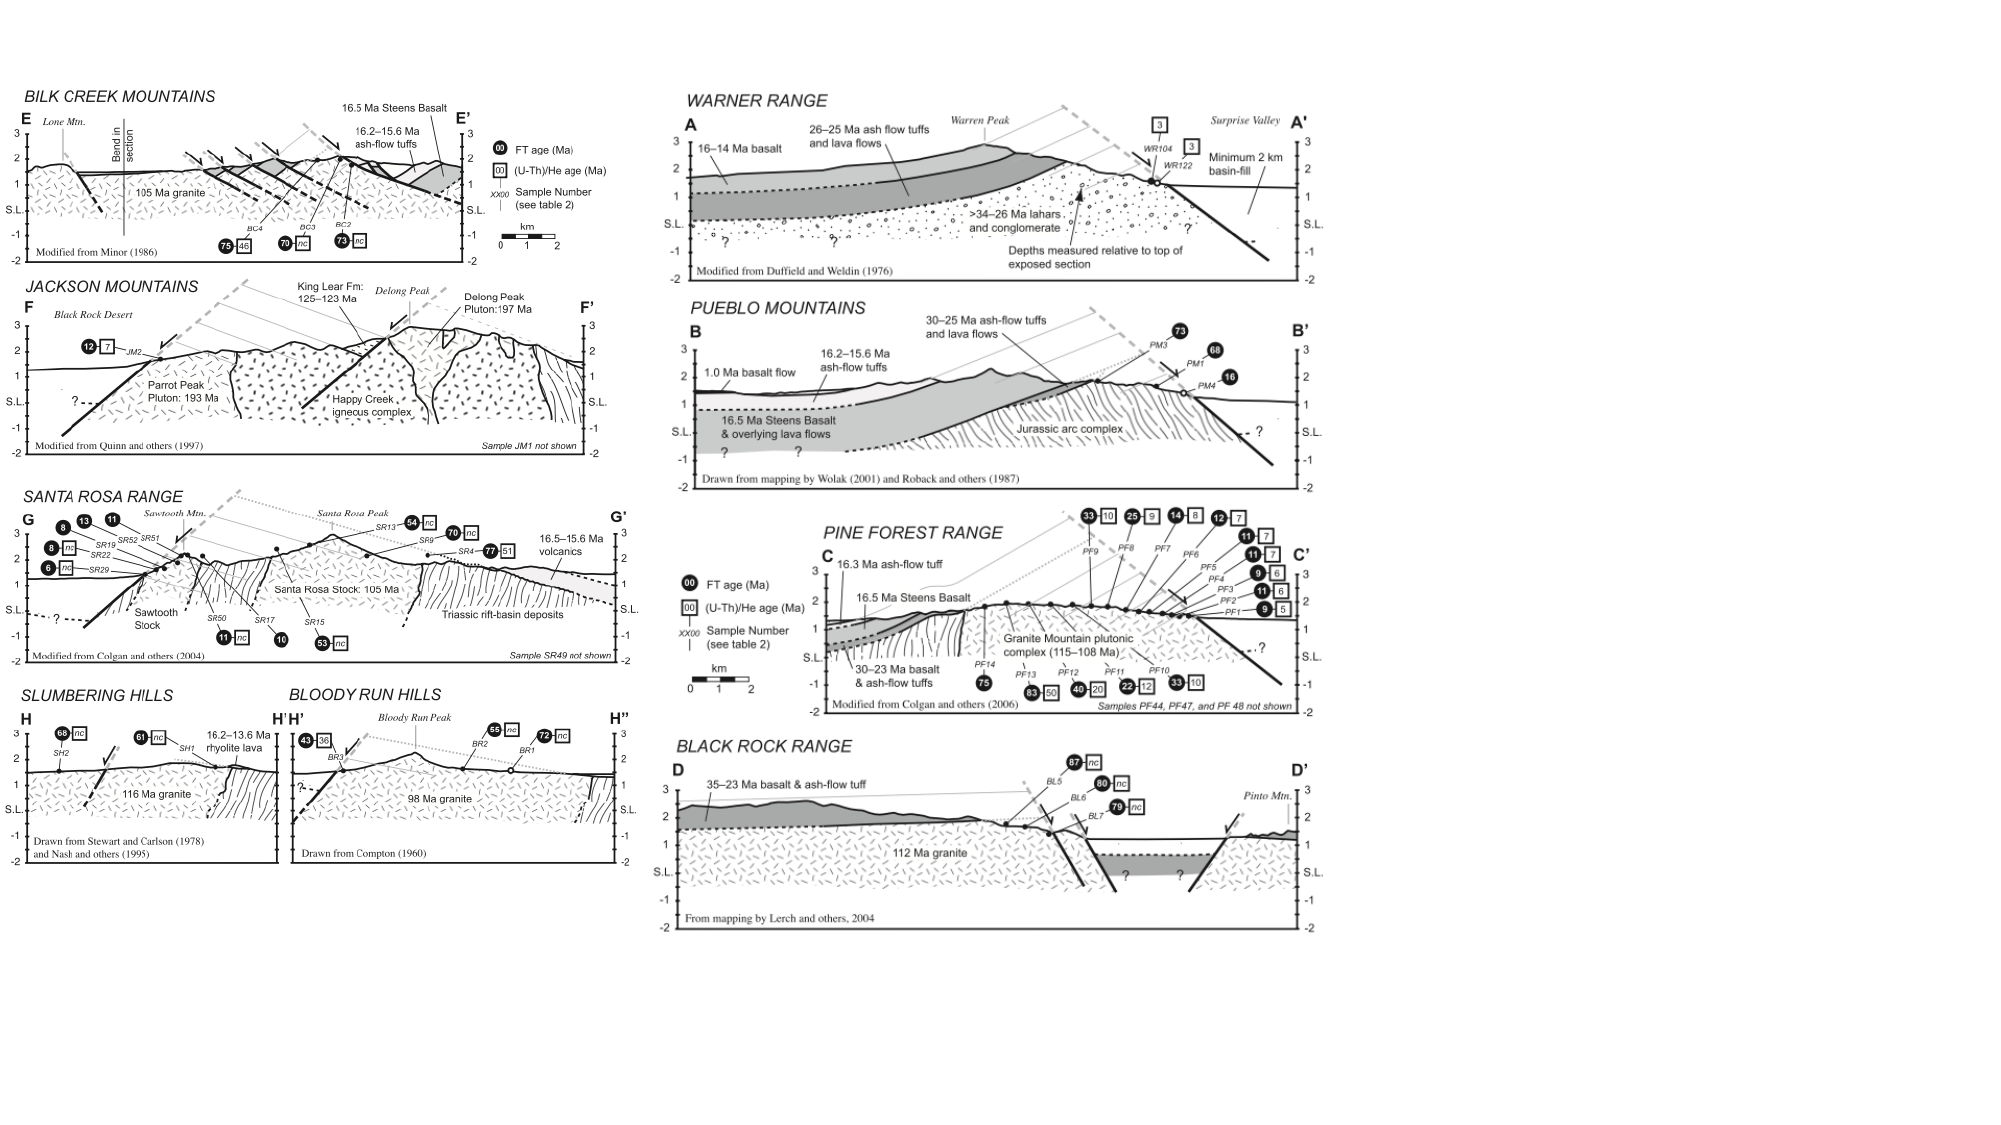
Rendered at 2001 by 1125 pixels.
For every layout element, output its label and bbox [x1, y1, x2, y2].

picture [0, 83, 1329, 941]
